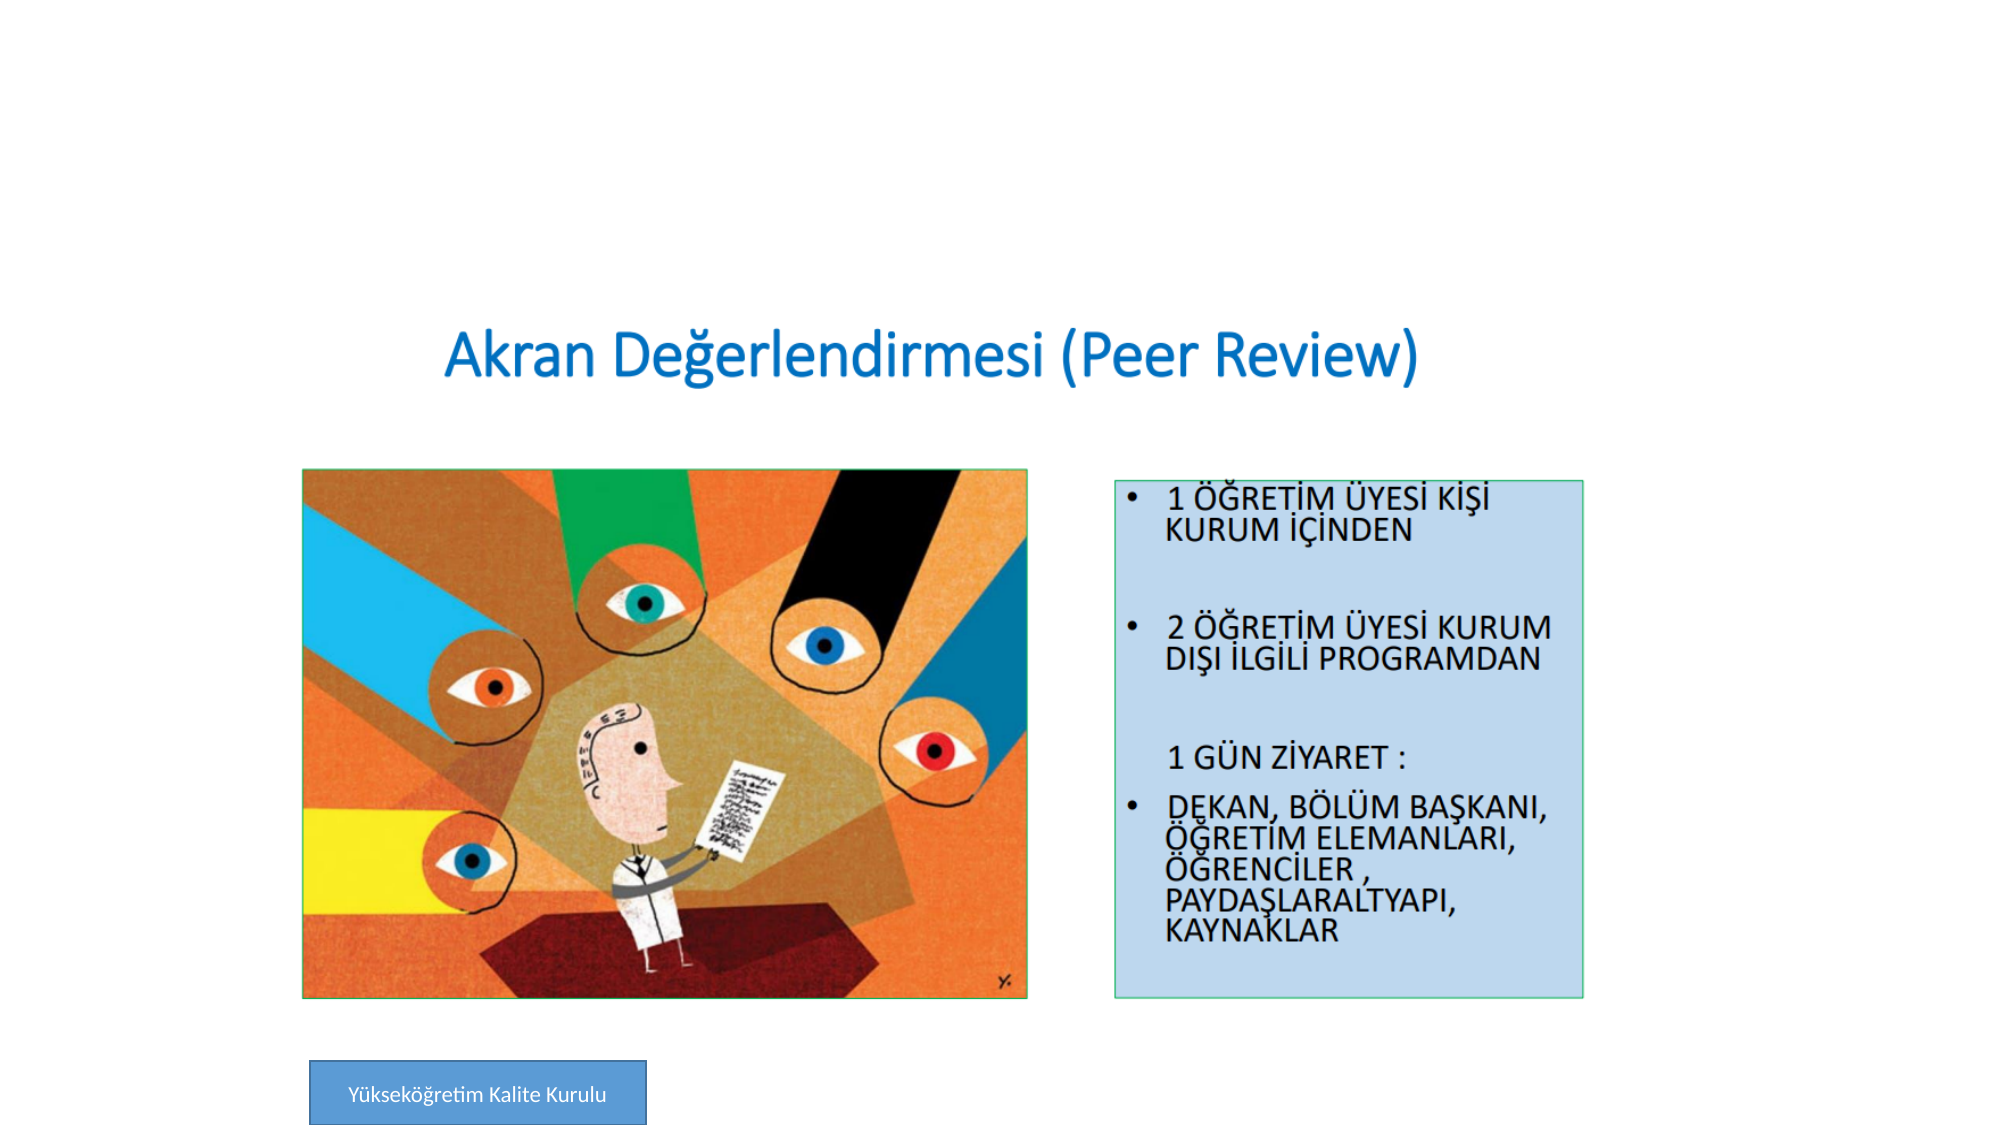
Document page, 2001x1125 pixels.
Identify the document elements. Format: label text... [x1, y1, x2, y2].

text_box Yükseköğretim Kalite Kurulu [309, 1060, 647, 1125]
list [250, 291, 1687, 1038]
